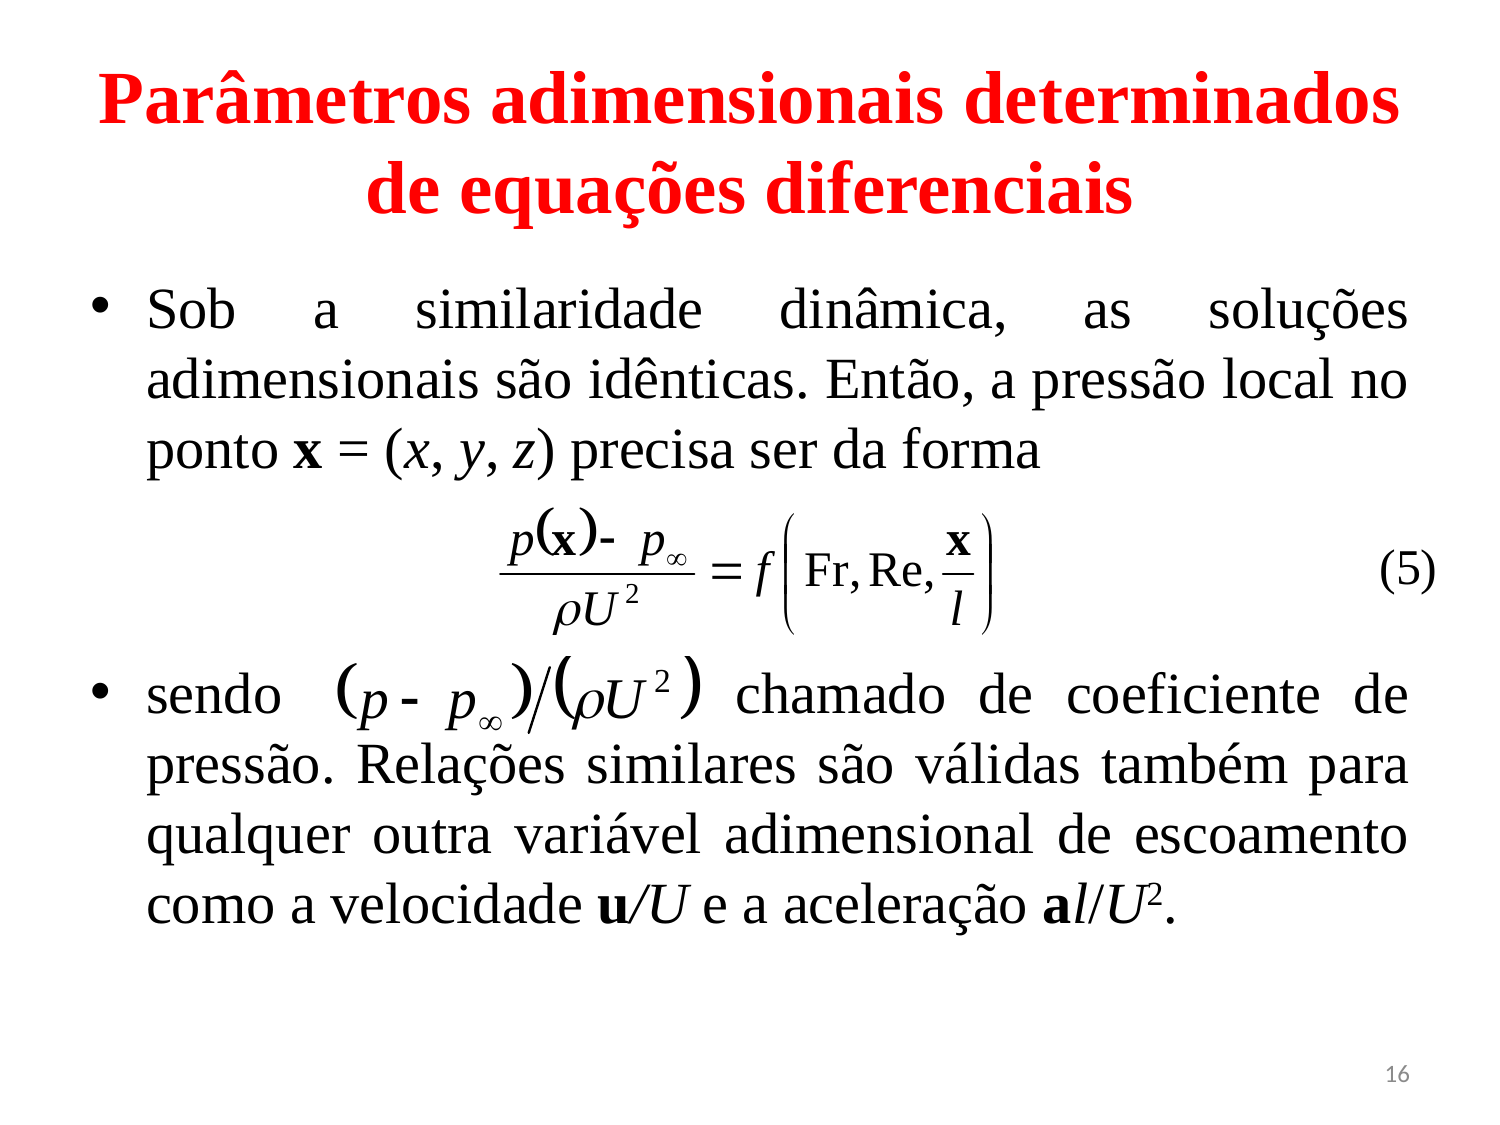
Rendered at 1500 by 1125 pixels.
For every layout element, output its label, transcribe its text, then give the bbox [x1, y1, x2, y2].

title Parâmetros adimensionais determinados de equações diferenciais [75, 45, 1425, 233]
list Sob a similaridade dinâmica, as soluções adimensionais são idênticas. Então, a pressão local no ponto x = (x, y, z) precisa ser da forma sendo chamado de coeficiente de pressão. Relações similares são válidas também para qualquer outra variável adimensional de escoamento como a velocidade u/U e a aceleração al/U2. [75, 262, 1425, 1005]
text_box (5) [1364, 527, 1453, 603]
slide_number 16 [1074, 1042, 1425, 1103]
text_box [327, 655, 702, 743]
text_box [491, 503, 1008, 650]
